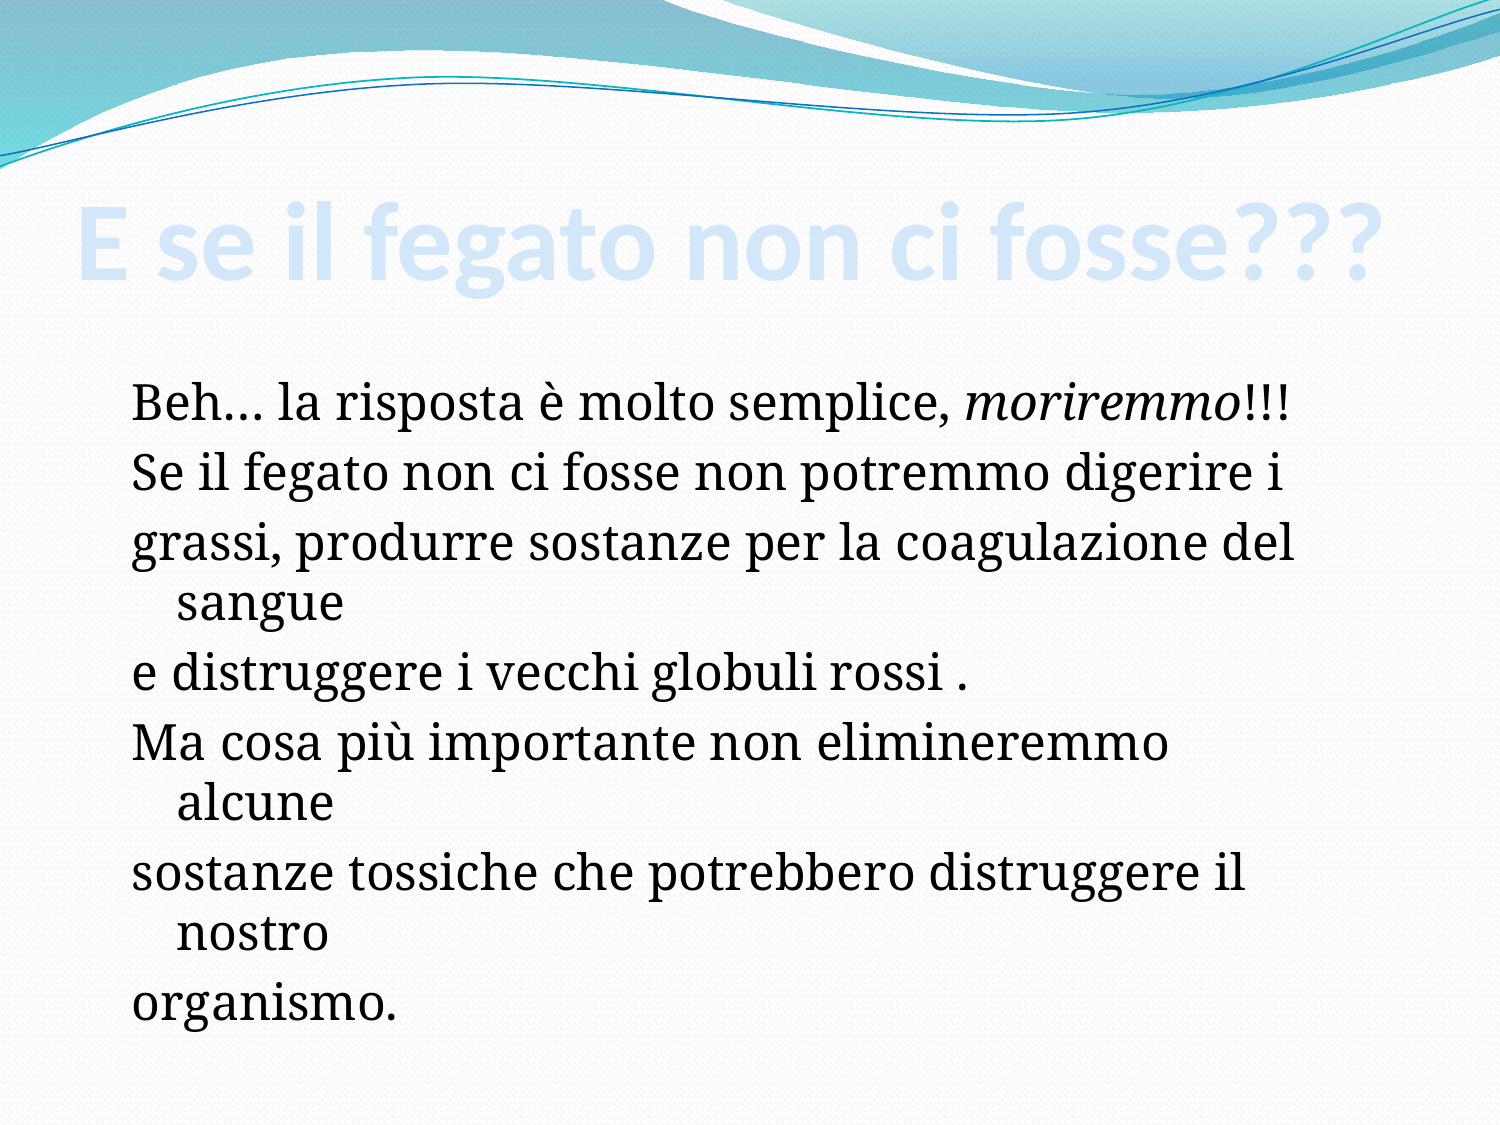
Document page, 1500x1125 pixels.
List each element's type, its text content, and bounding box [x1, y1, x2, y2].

list Beh… la risposta è molto semplice, moriremmo!!! Se il fegato non ci fosse non potremmo digerire i grassi, produrre sostanze per la coagulazione del sangue e distruggere i vecchi globuli rossi . Ma cosa più importante non elimineremmo alcune sostanze tossiche che potrebbero distruggere il nostro organismo. [117, 363, 1348, 879]
title E se il fegato non ci fosse??? [75, 115, 1425, 303]
